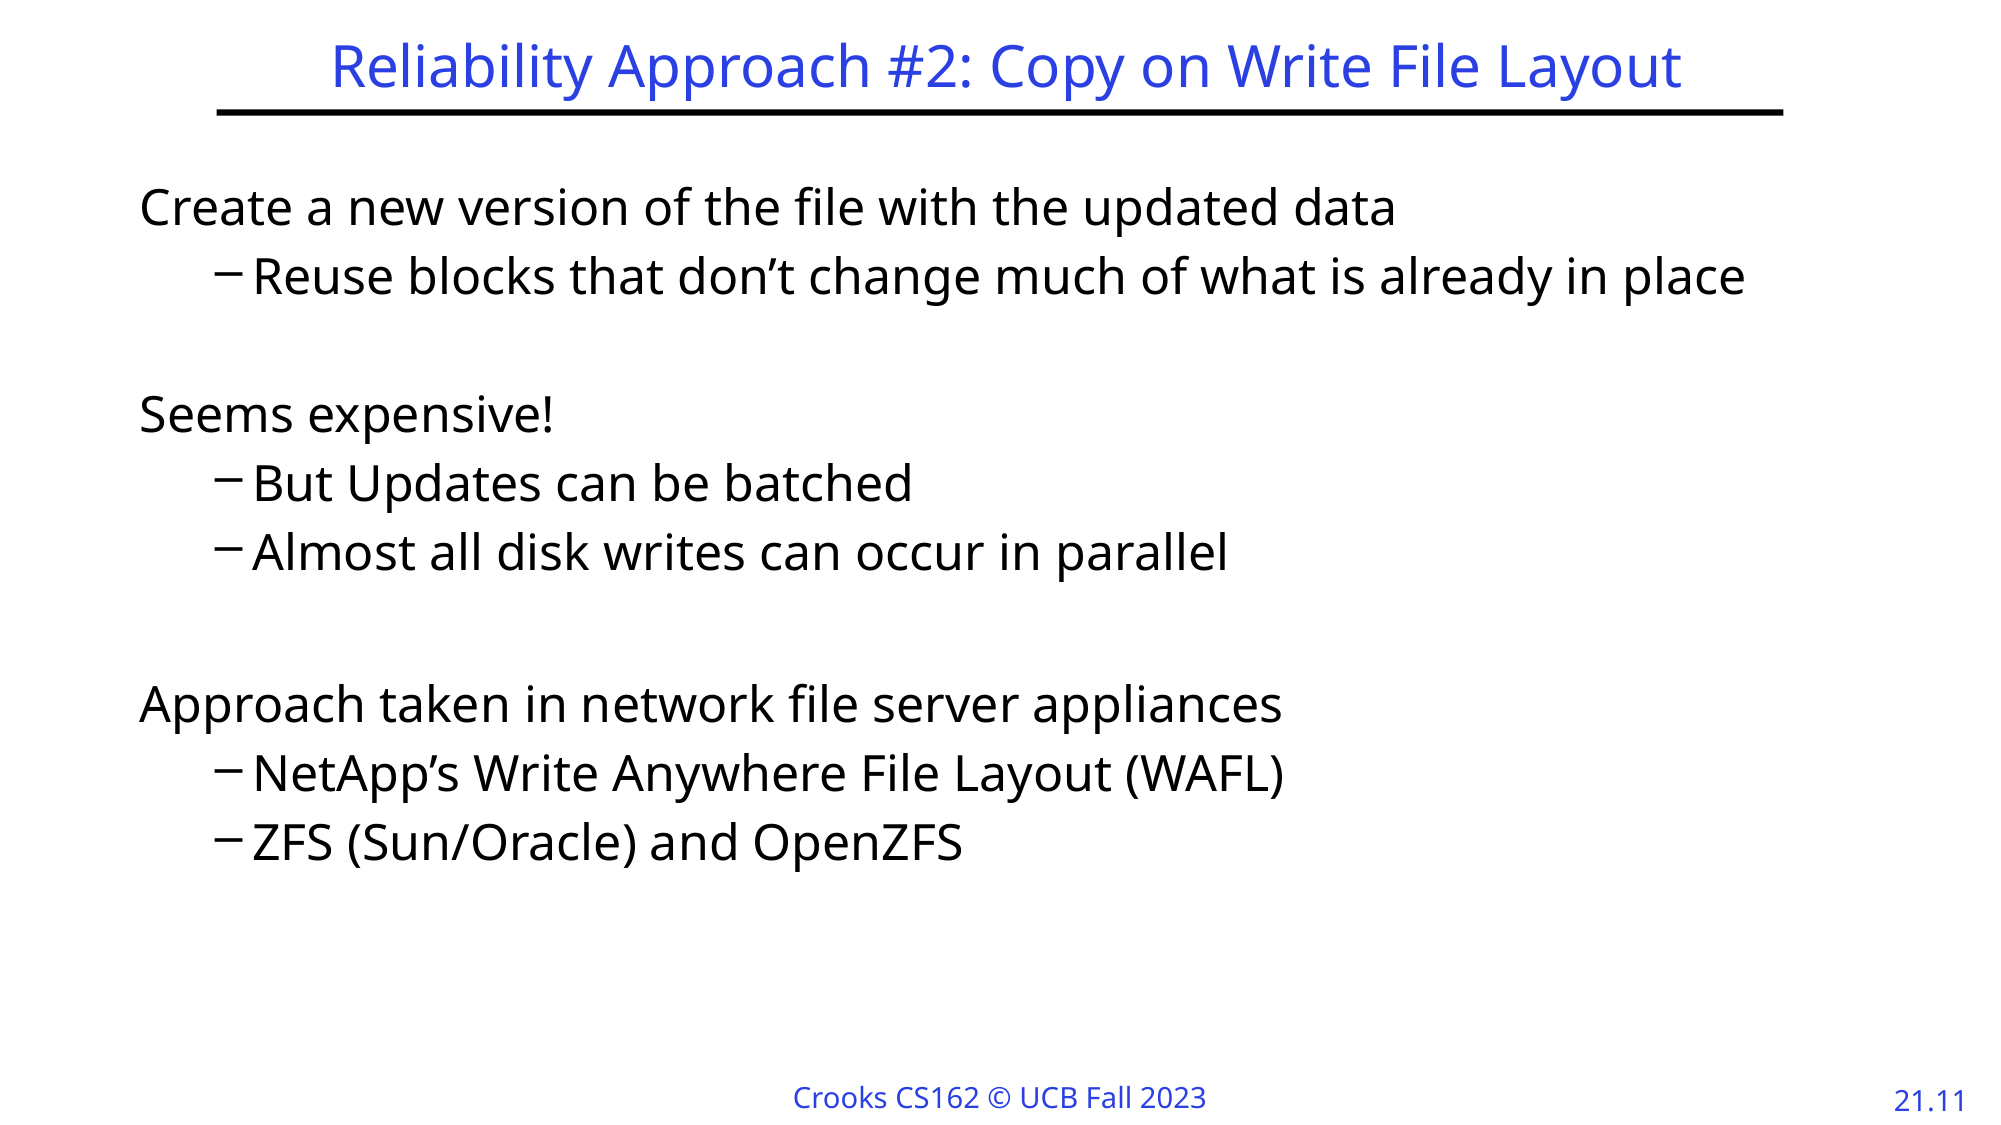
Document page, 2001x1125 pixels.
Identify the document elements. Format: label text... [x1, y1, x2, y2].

list Create a new version of the file with the updated data Reuse blocks that don’t change much of what is already in place Seems expensive! But Updates can be batched Almost all disk writes can occur in parallel Approach taken in network file server appliances NetApp’s Write Anywhere File Layout (WAFL) ZFS (Sun/Oracle) and OpenZFS [125, 174, 1907, 1075]
title Reliability Approach #2: Copy on Write File Layout [12, 24, 2000, 113]
